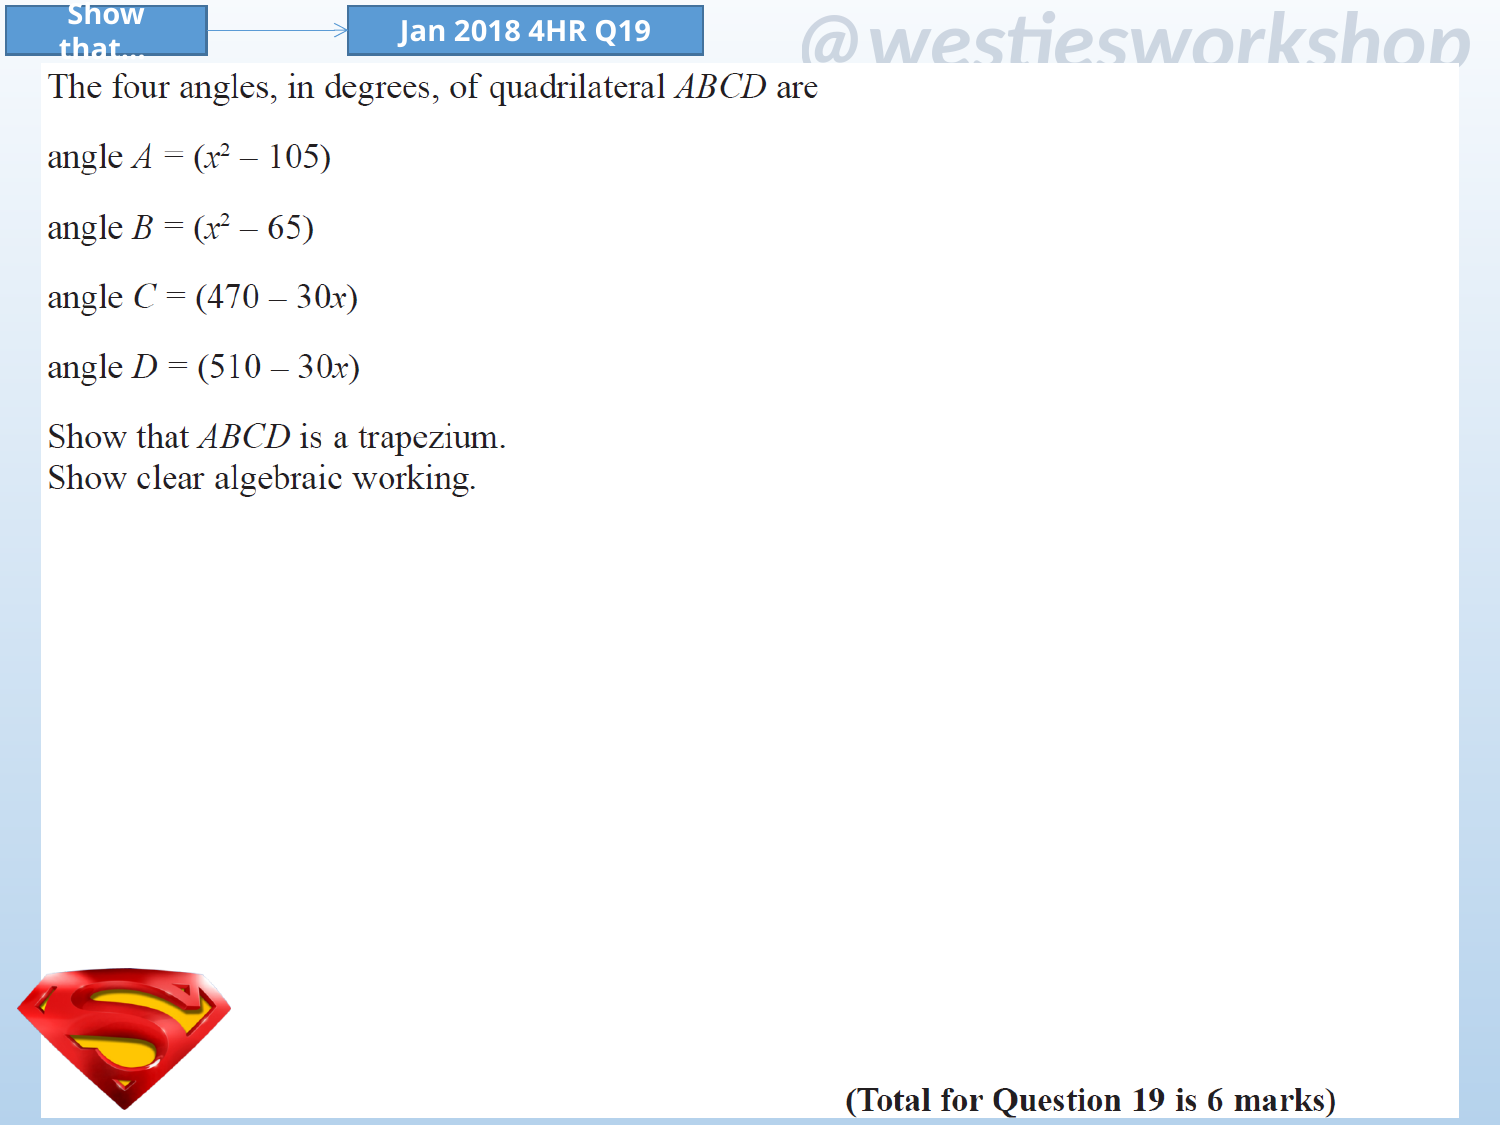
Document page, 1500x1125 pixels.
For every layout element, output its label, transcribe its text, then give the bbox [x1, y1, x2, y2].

picture [17, 63, 1459, 1118]
text_box Show that… [5, 5, 208, 56]
text_box Jan 2018 4HR Q19 [347, 5, 704, 56]
